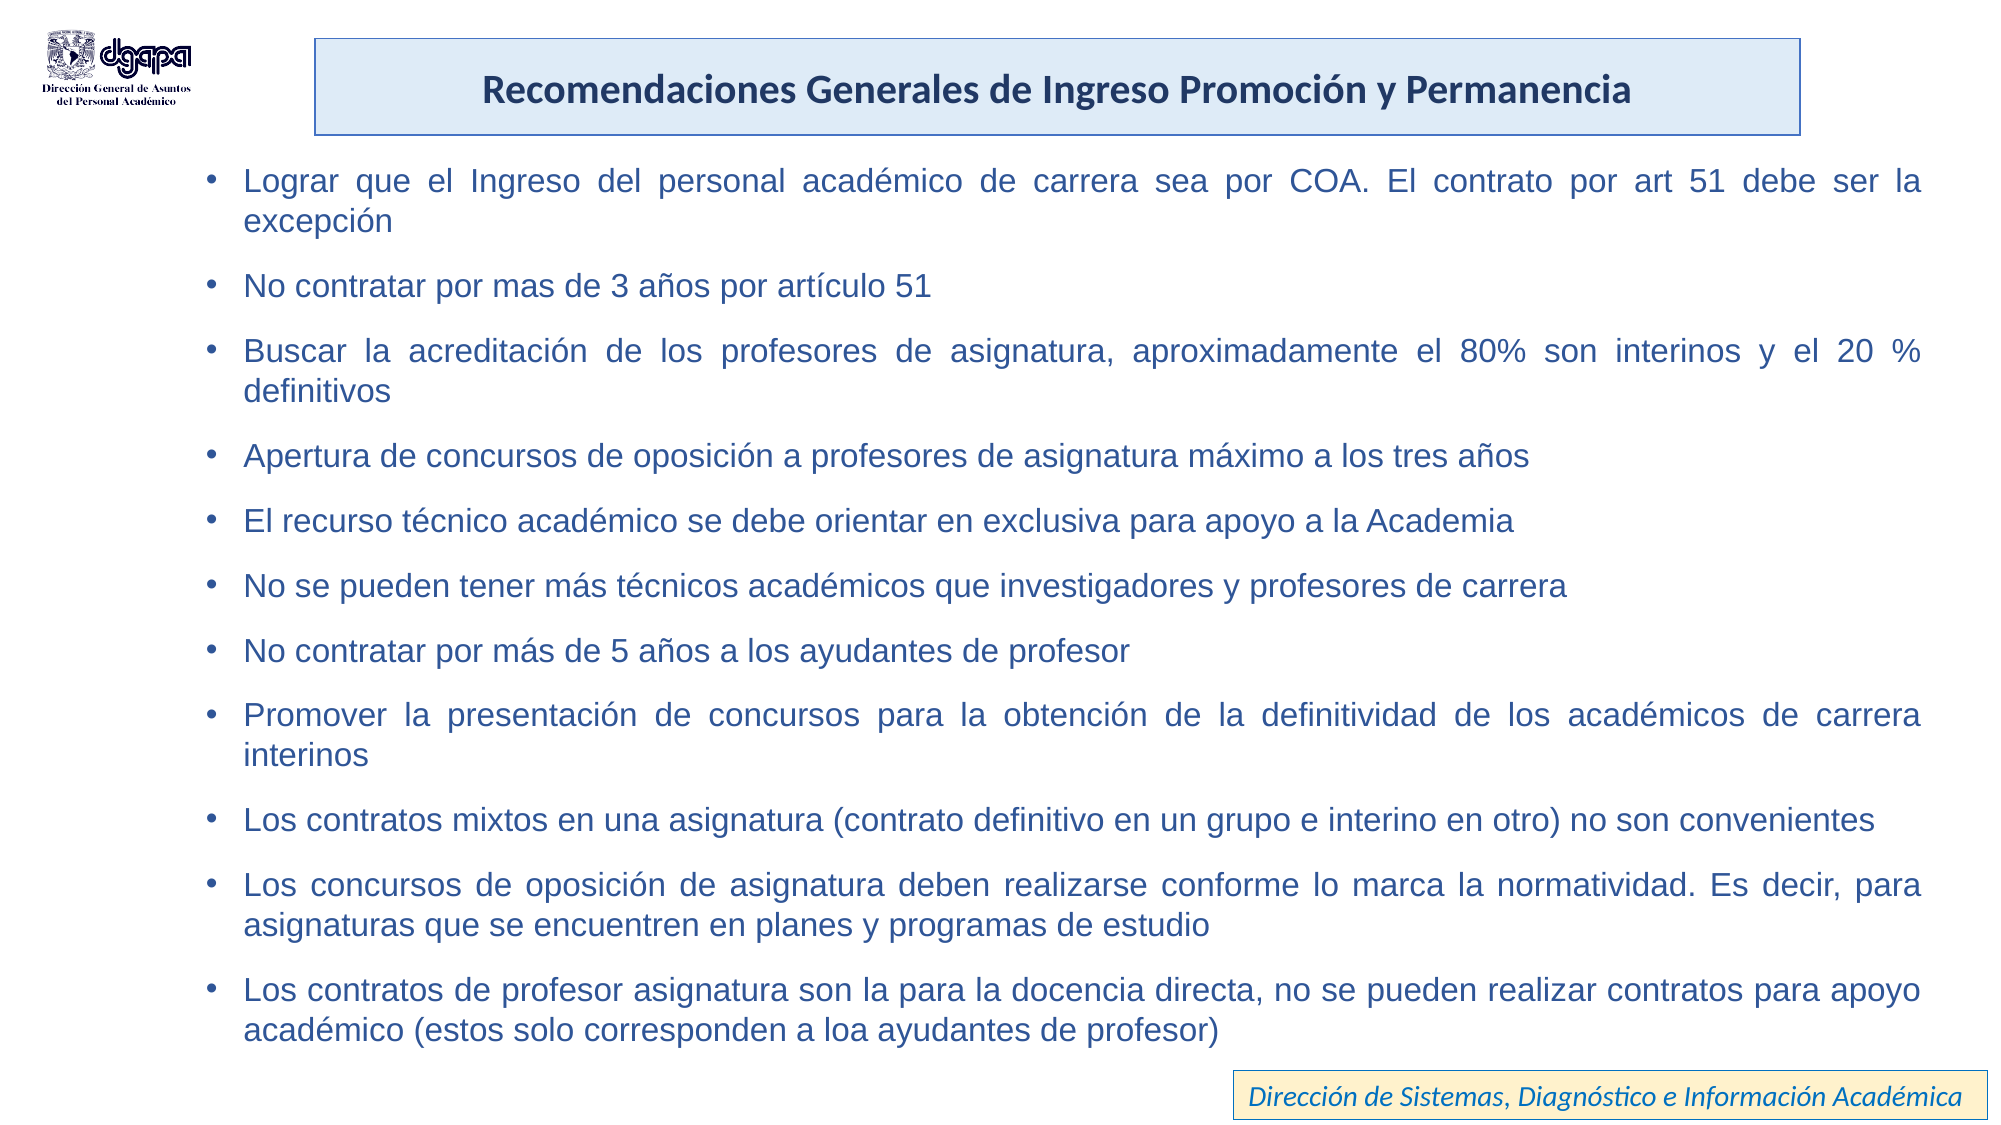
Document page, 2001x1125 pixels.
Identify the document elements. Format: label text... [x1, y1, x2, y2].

text_box Recomendaciones Generales de Ingreso Promoción y Permanencia [315, 38, 1800, 135]
picture [42, 28, 191, 105]
list Lograr que el Ingreso del personal académico de carrera sea por COA. El contrato por art 51 debe ser la excepción No contratar por mas de 3 años por artículo 51 Buscar la acreditación de los profesores de asignatura, aproximadamente el 80% son interinos y el 20 % definitivos Apertura de concursos de oposición a profesores de asignatura máximo a los tres años El recurso técnico académico se debe orientar en exclusiva para apoyo a la Academia No se pueden tener más técnicos académicos que investigadores y profesores de carrera No contratar por más de 5 años a los ayudantes de profesor Promover la presentación de concursos para la obtención de la definitividad de los académicos de carrera interinos Los contratos mixtos en una asignatura (contrato definitivo en un grupo e interino en otro) no son convenientes Los concursos de oposición de asignatura deben realizarse conforme lo marca la normatividad. Es decir, para asignaturas que se encuentren en planes y programas de estudio Los contratos de profesor asignatura son la para la docencia directa, no se pueden realizar contratos para apoyo académico (estos solo corresponden a loa ayudantes de profesor) [190, 152, 1940, 1029]
text_box Dirección de Sistemas, Diagnóstico e Información Académica [1233, 1070, 1988, 1120]
